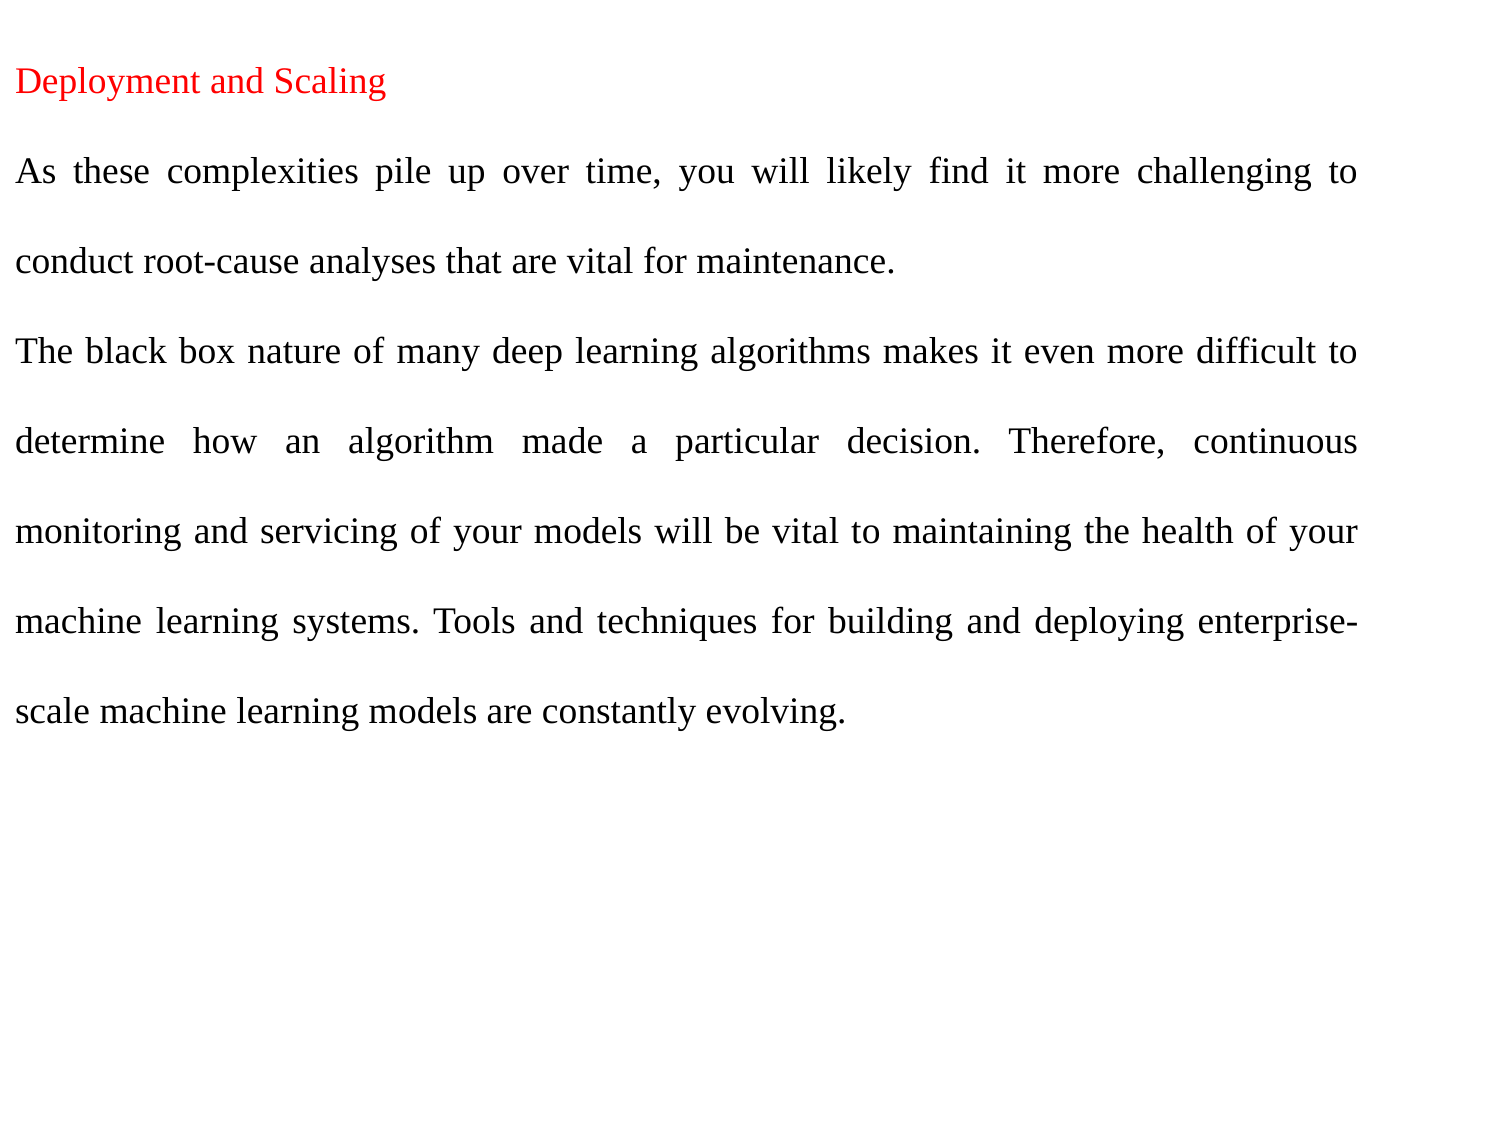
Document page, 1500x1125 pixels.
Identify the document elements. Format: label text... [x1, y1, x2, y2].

text_box Deployment and Scaling As these complexities pile up over time, you will likely find it more challenging to conduct root-cause analyses that are vital for maintenance. The black box nature of many deep learning algorithms makes it even more difficult to determine how an algorithm made a particular decision. Therefore, continuous monitoring and servicing of your models will be vital to maintaining the health of your machine learning systems. Tools and techniques for building and deploying enterprise-scale machine learning models are constantly evolving. [0, 3, 1375, 739]
